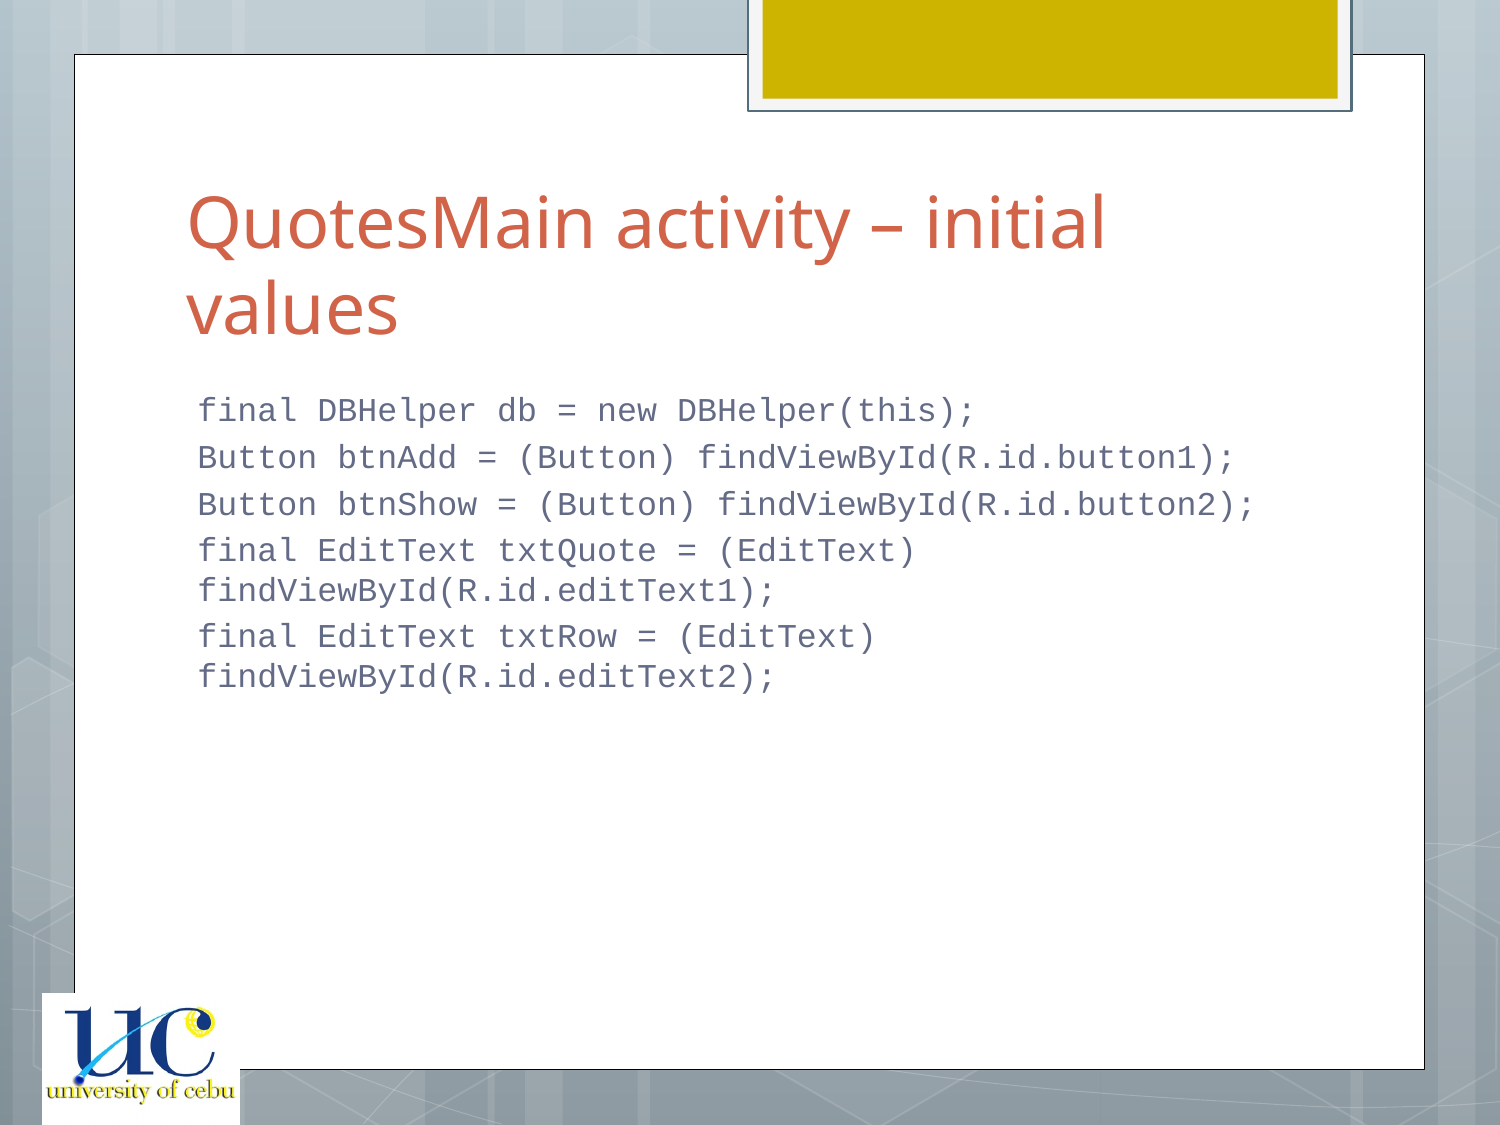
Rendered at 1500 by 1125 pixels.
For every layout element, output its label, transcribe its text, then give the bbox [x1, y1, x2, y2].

title QuotesMain activity – initial values [171, 168, 1324, 357]
picture [42, 993, 240, 1125]
list final DBHelper db = new DBHelper(this); Button btnAdd = (Button) findViewById(R.id.button1); Button btnShow = (Button) findViewById(R.id.button2); final EditText txtQuote = (EditText) findViewById(R.id.editText1); final EditText txtRow = (EditText) findViewById(R.id.editText2); [171, 381, 1313, 957]
